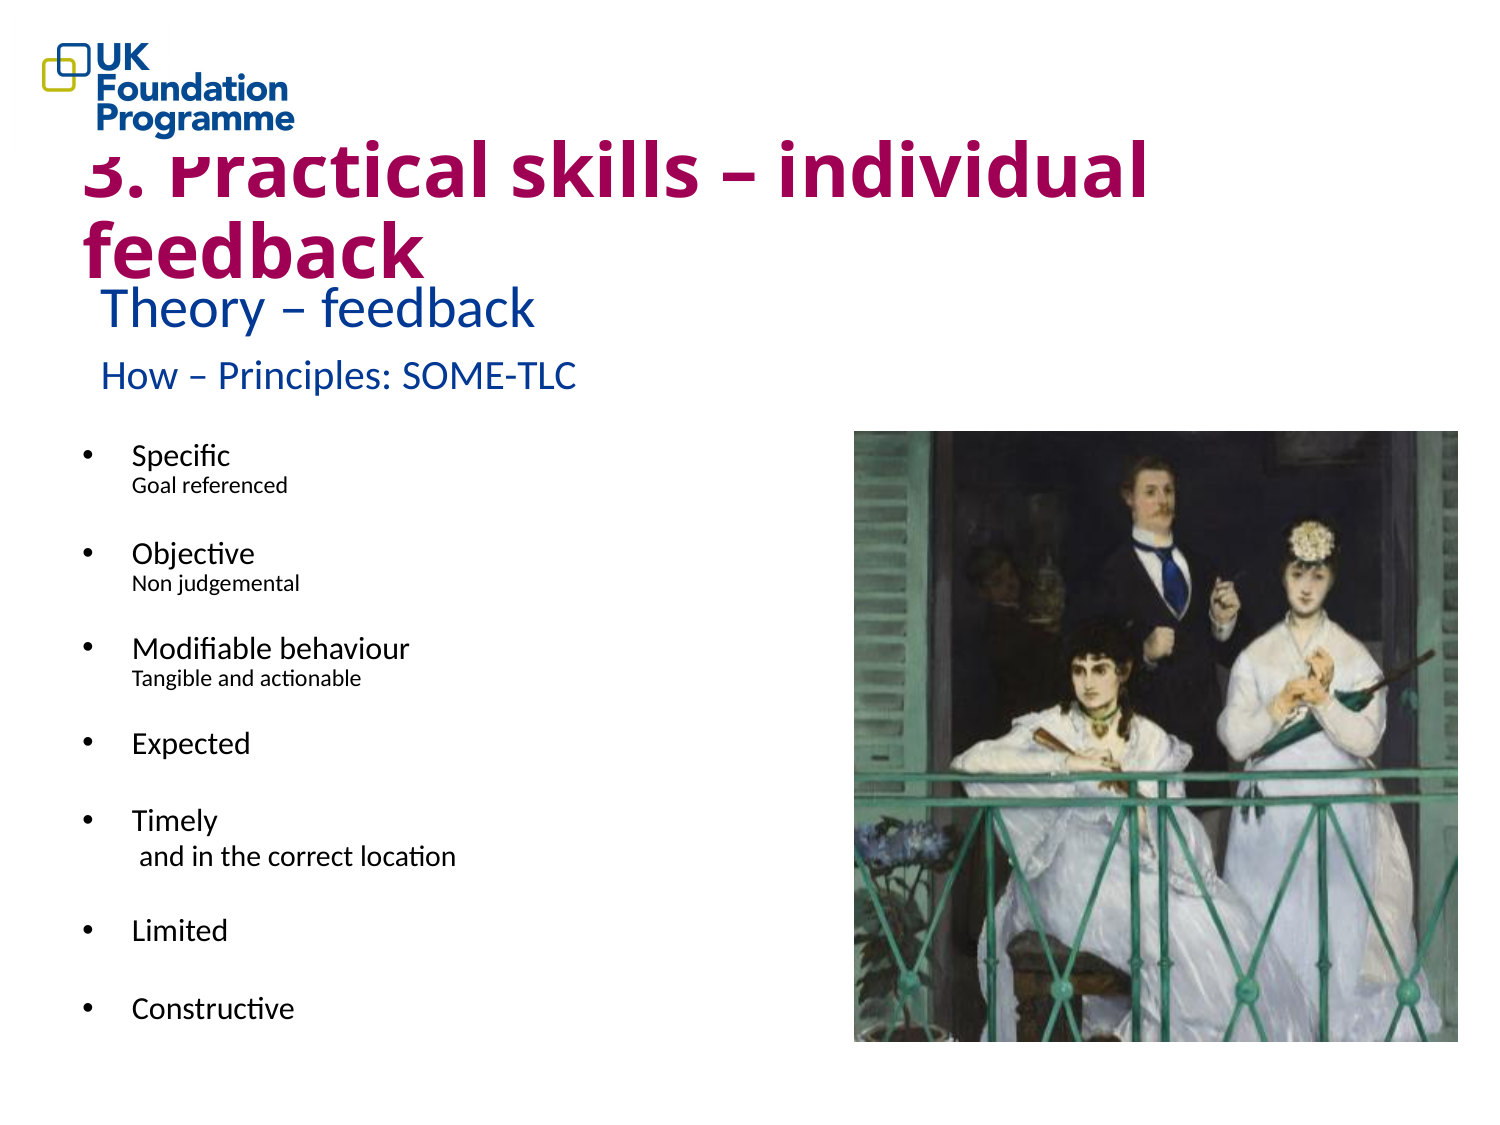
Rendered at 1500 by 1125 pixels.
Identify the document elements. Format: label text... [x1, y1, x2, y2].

list Specific Goal referenced Objective Non judgemental Modifiable behaviour Tangible and actionable Expected Timely and in the correct location Limited Constructive [67, 431, 826, 1042]
picture [15, 16, 321, 157]
title 3. Practical skills – individual feedback [67, 158, 1343, 270]
picture [854, 431, 1458, 1042]
text_box Theory – feedback How – Principles: SOME-TLC [86, 261, 1345, 358]
